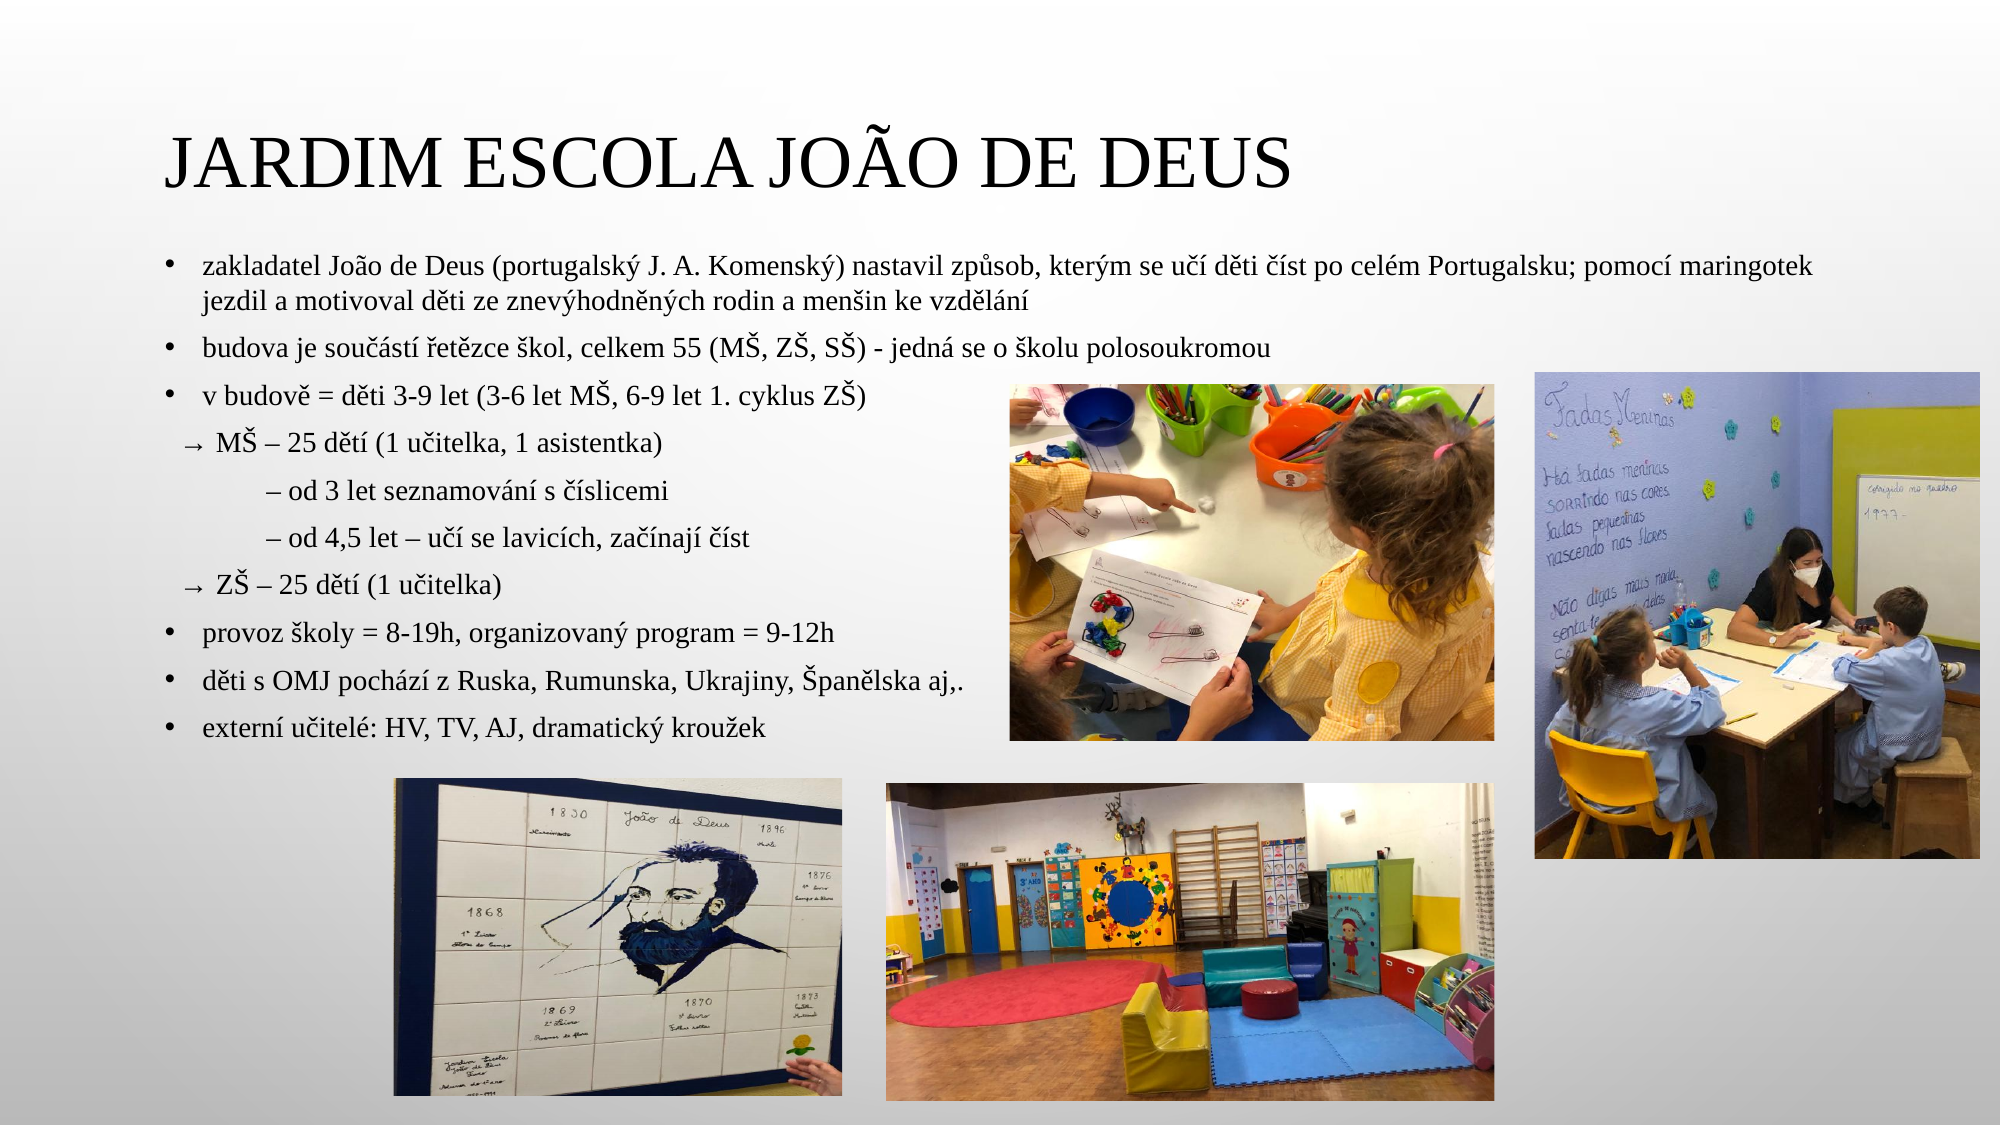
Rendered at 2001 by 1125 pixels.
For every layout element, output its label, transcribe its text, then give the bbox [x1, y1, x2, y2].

picture [0, 0, 2000, 1125]
list zakladatel João de Deus (portugalský J. A. Komenský) nastavil způsob, kterým se učí děti číst po celém Portugalsku; pomocí maringotek jezdil a motivoval děti ze znevýhodněných rodin a menšin ke vzdělání budova je součástí řetězce škol, celkem 55 (MŠ, ZŠ, SŠ) - jedná se o školu polosoukromou v budově = děti 3-9 let (3-6 let MŠ, 6-9 let 1. cyklus ZŠ) → MŠ – 25 dětí (1 učitelka, 1 asistentka) – od 3 let seznamování s číslicemi – od 4,5 let – učí se lavicích, začínají číst → ZŠ – 25 dětí (1 učitelka) provoz školy = 8-19h, organizovaný program = 9-12h děti s OMJ pochází z Ruska, Rumunska, Ukrajiny, Španělska aj,. externí učitelé: HV, TV, AJ, dramatický kroužek [149, 238, 1851, 801]
title Jardim escola João de Deus [149, 101, 1851, 225]
